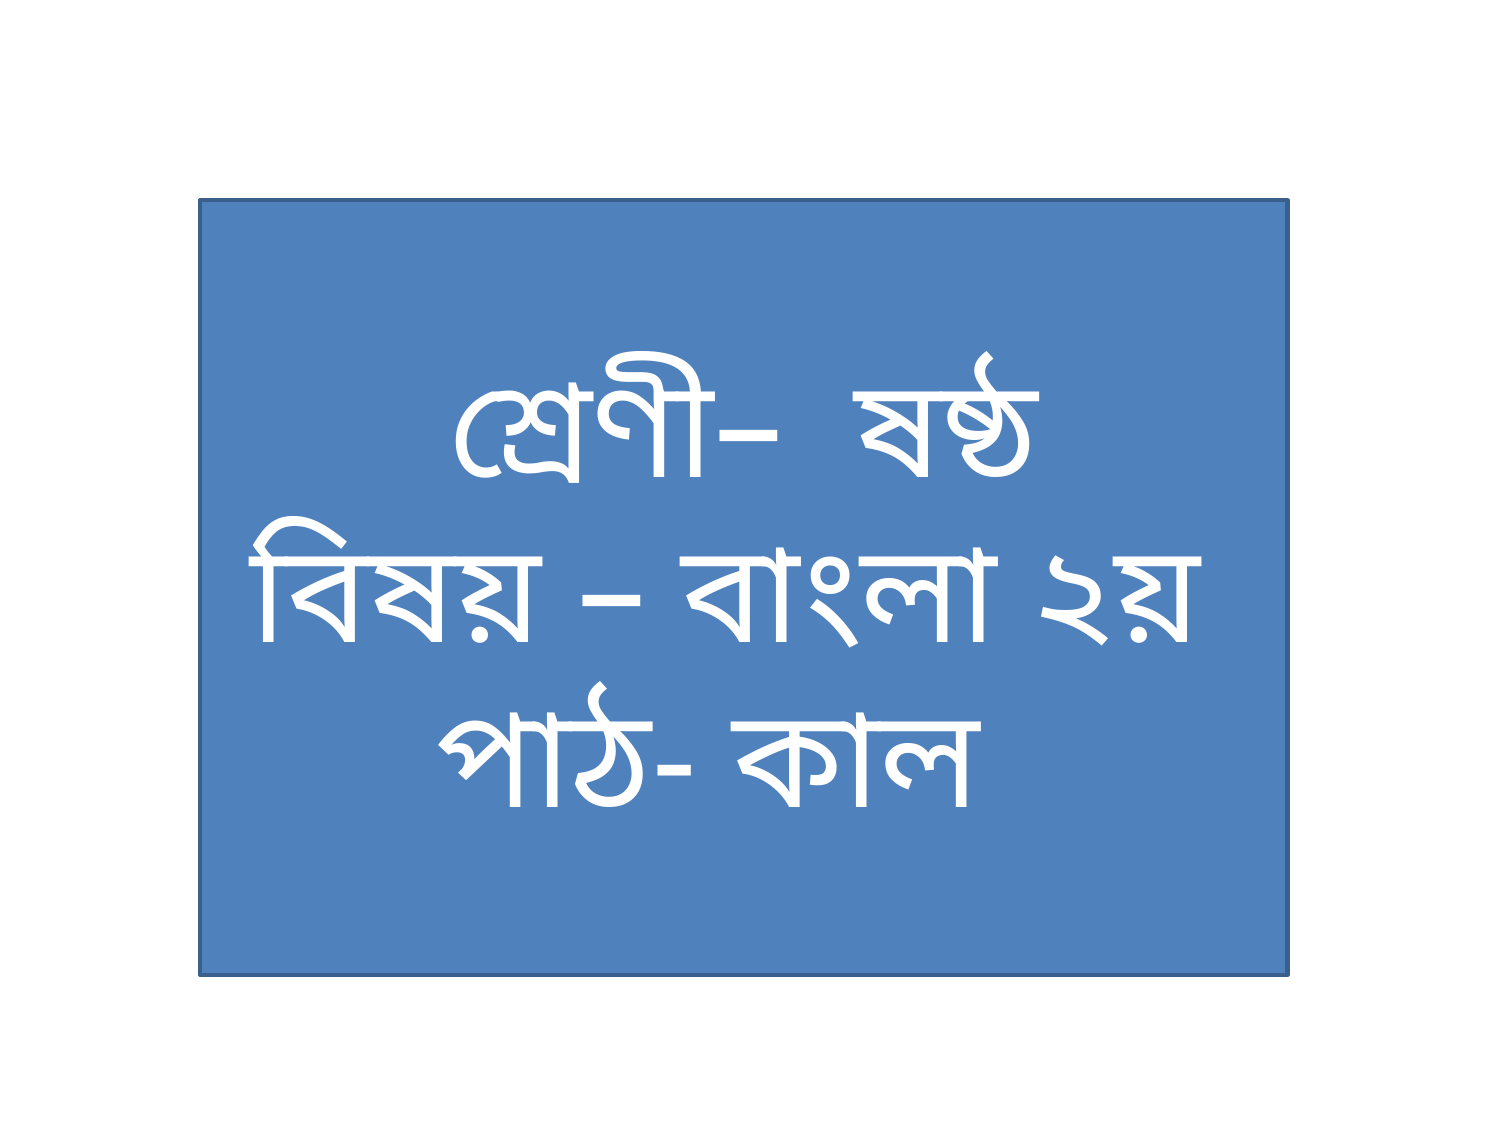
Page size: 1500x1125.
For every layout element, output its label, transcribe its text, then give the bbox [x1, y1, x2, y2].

text_box শ্রেণী– ষষ্ঠ বিষয় – বাংলা ২য় পাঠ- কাল [198, 198, 1290, 977]
